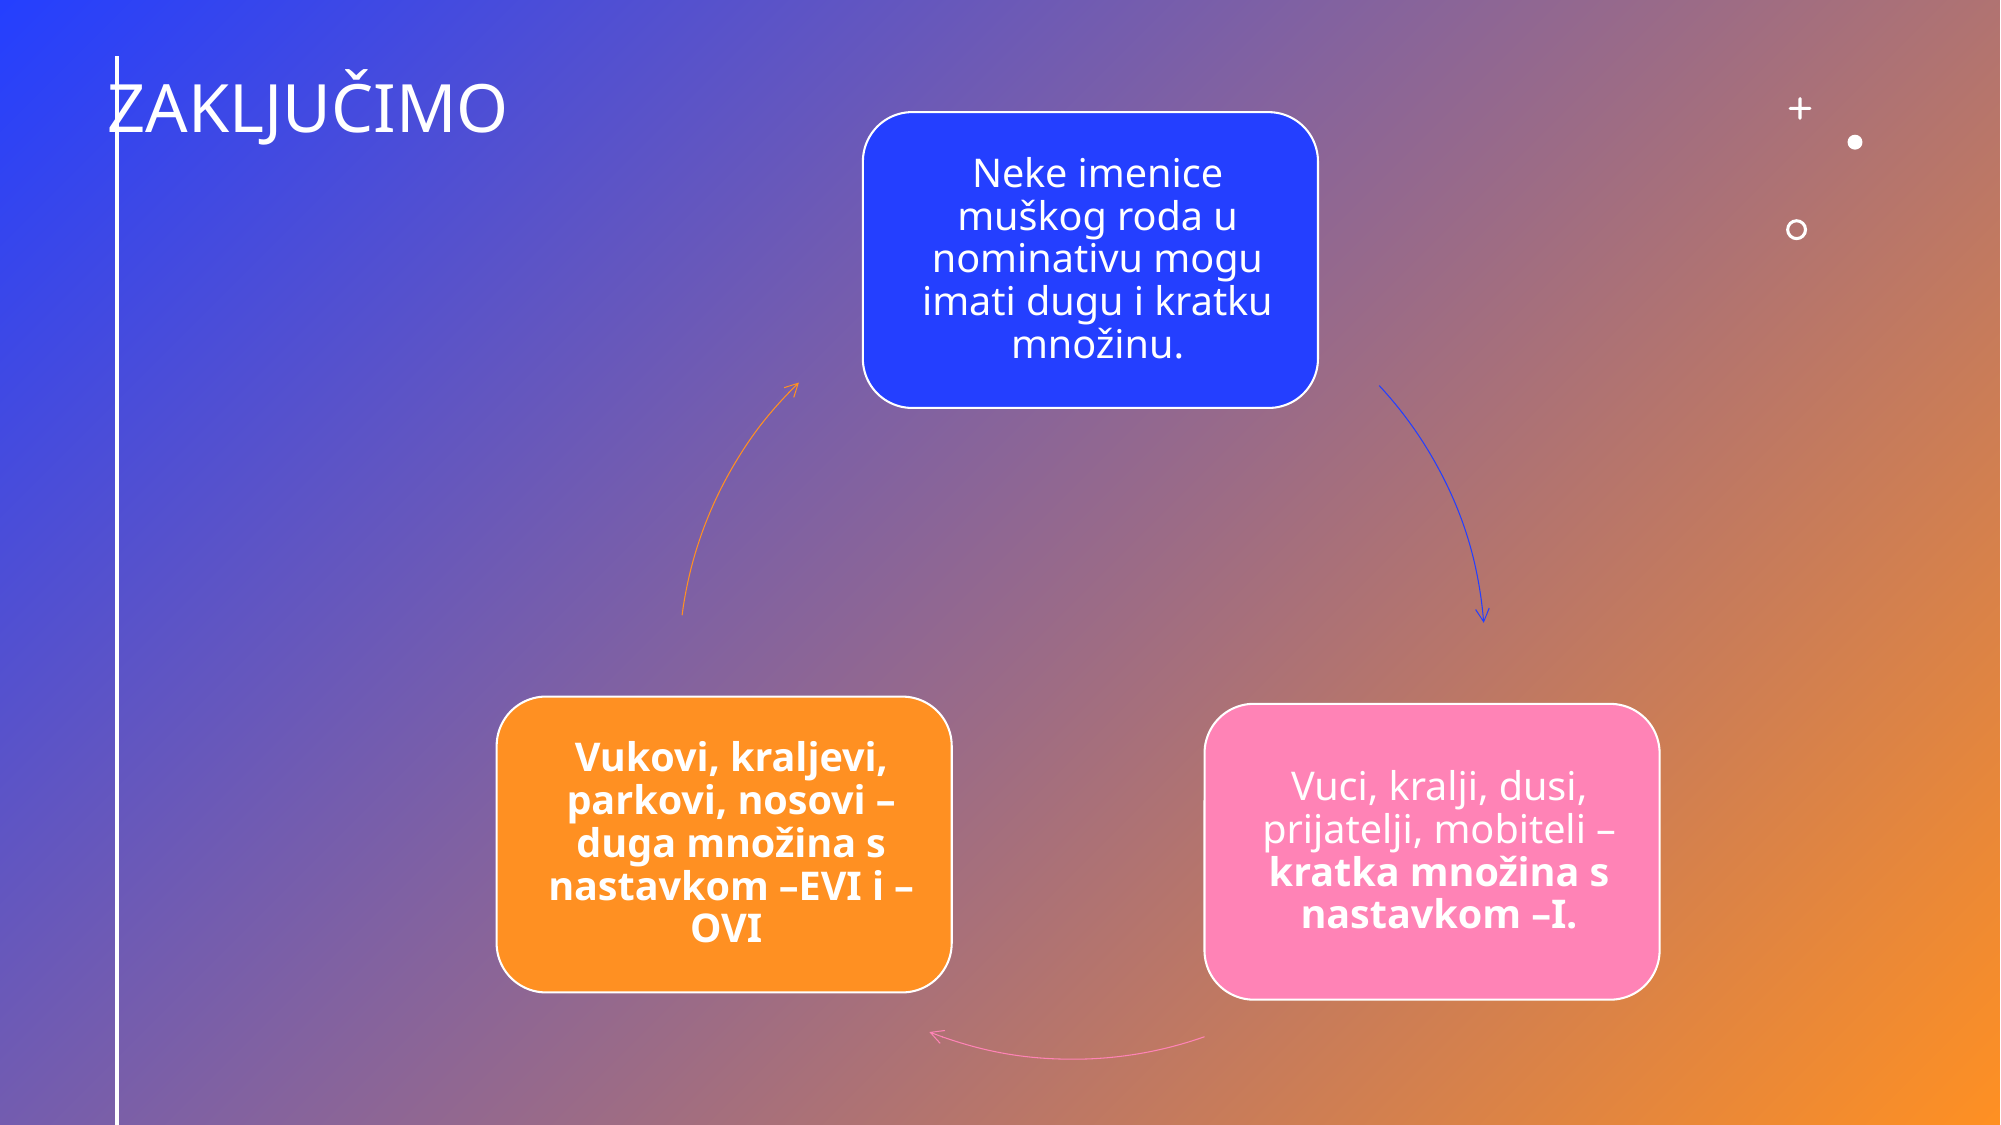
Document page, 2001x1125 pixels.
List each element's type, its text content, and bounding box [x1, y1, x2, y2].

text_box [1788, 97, 1812, 111]
title ZAKLJUČIMO [92, 1, 1701, 111]
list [68, 111, 2000, 1104]
text_box [0, 0, 2000, 1125]
